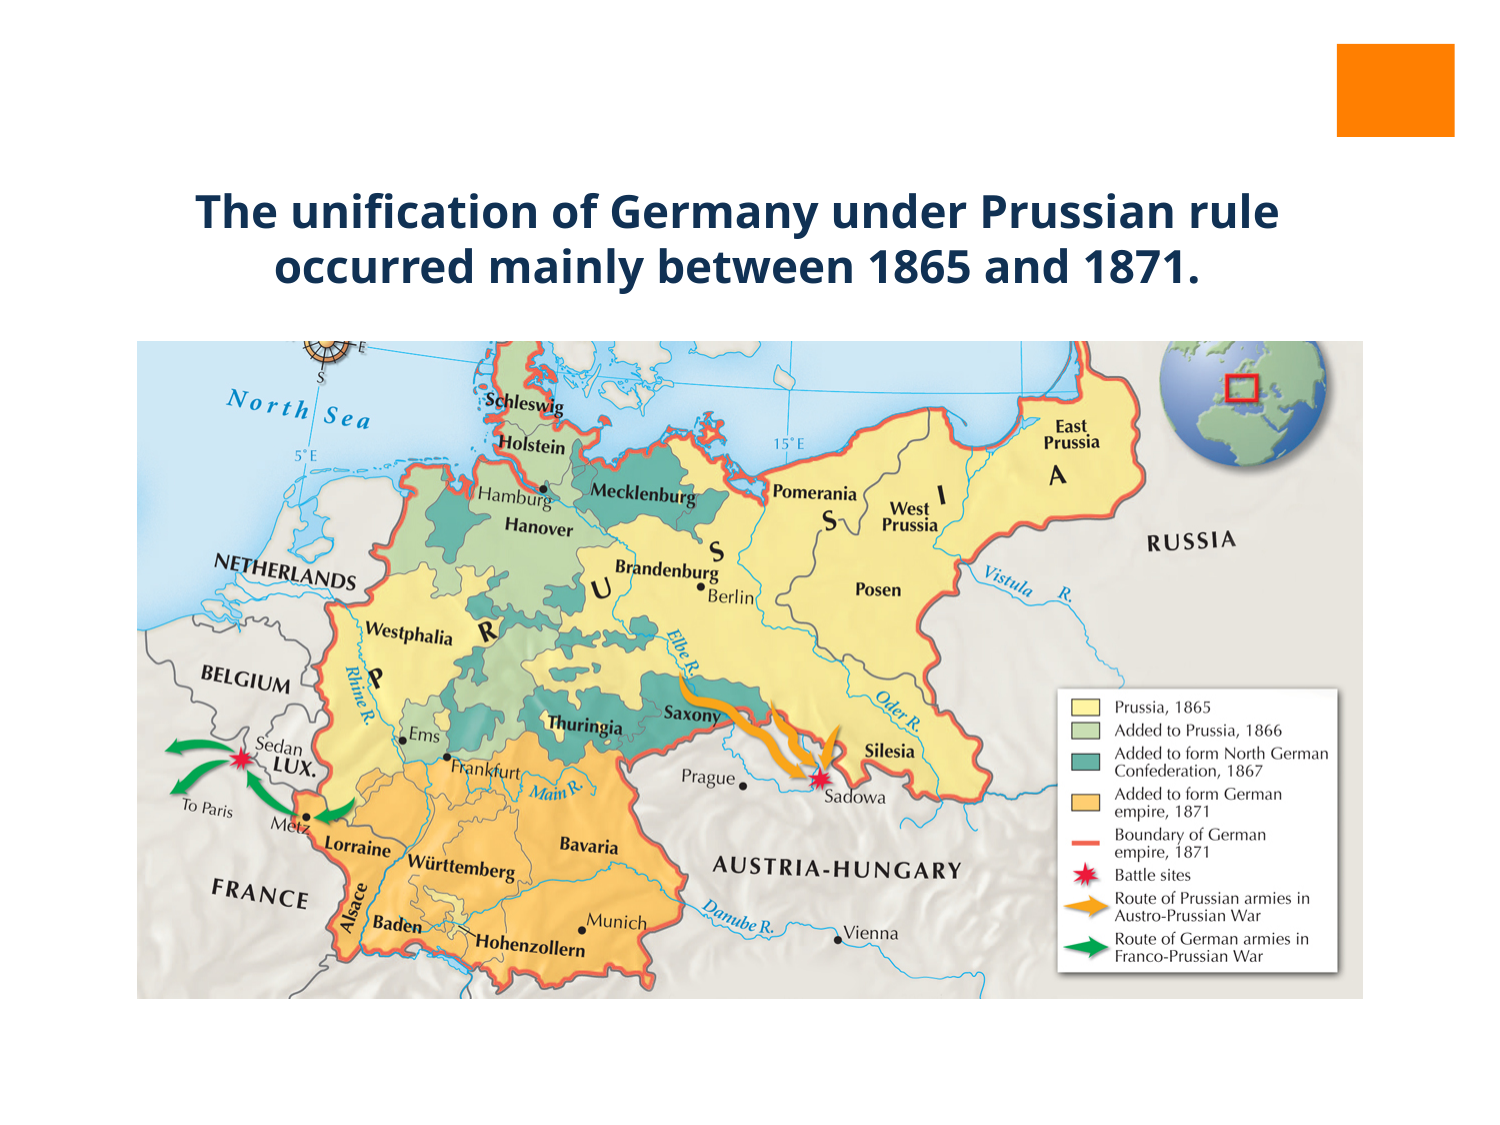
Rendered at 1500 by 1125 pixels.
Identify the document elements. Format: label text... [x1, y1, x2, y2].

text_box The unification of Germany under Prussian rule occurred mainly between 1865 and 1871. [99, 174, 1375, 300]
picture [136, 341, 1363, 999]
